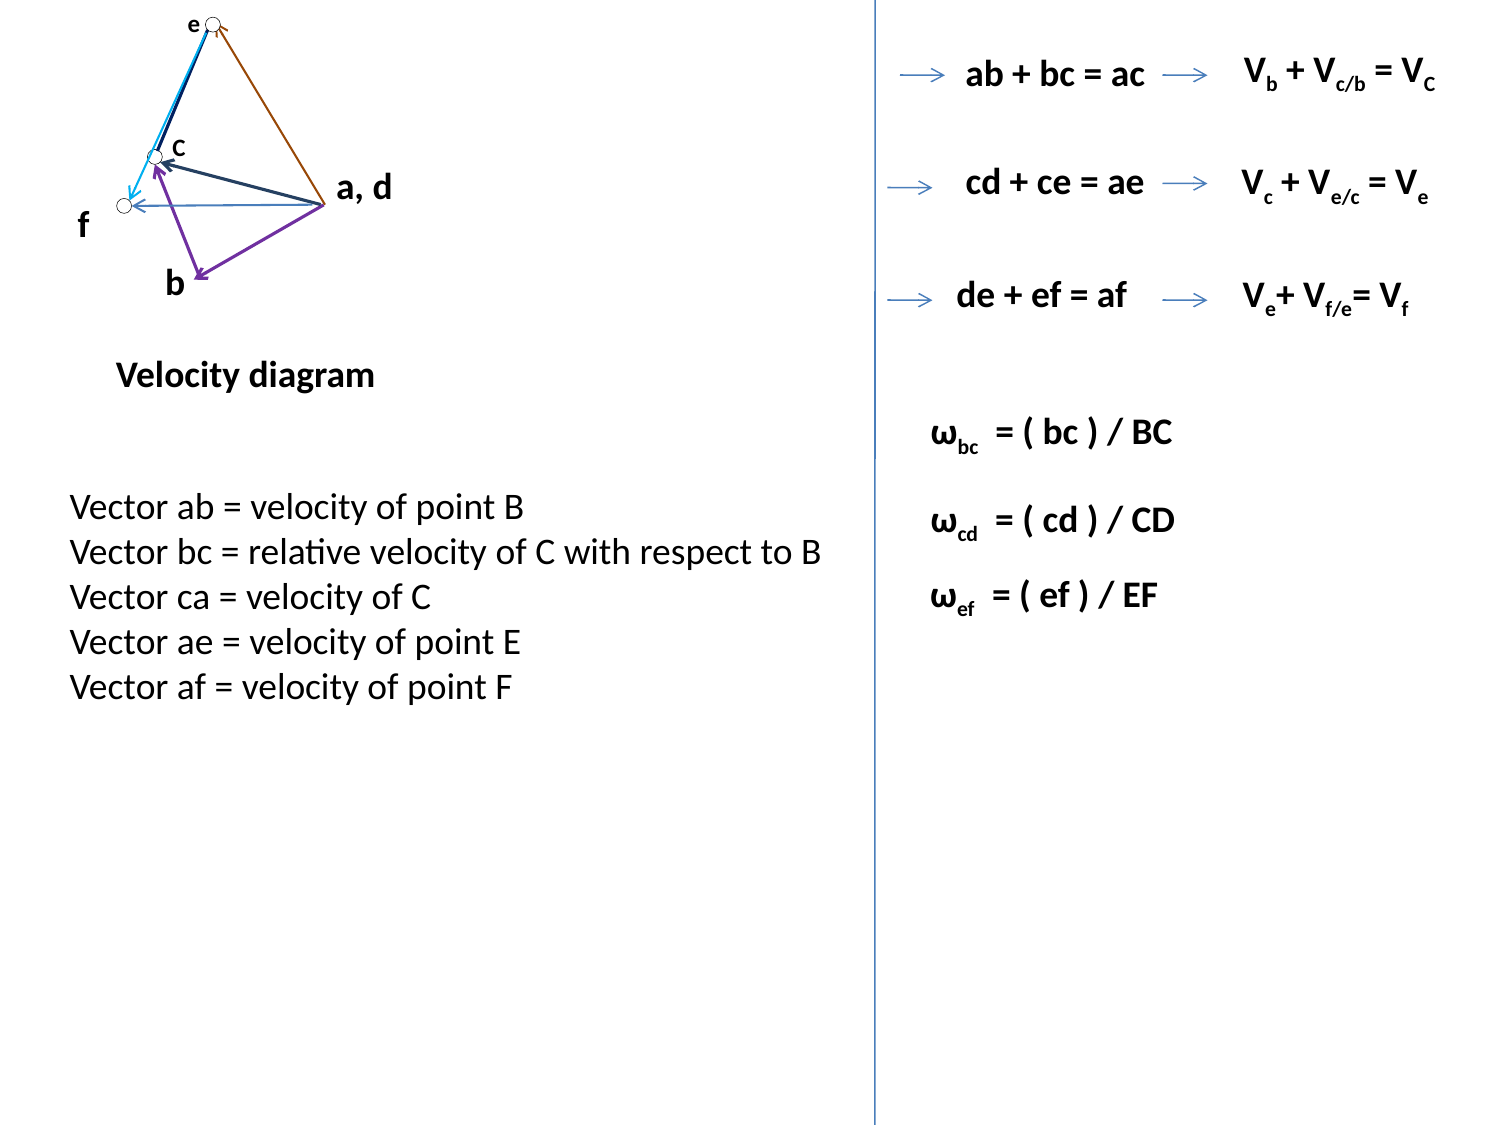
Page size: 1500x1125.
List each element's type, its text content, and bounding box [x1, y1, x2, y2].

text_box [121, 197, 232, 242]
text_box de + ef = af [941, 262, 1143, 323]
text_box Velocity diagram [100, 342, 391, 402]
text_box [121, 65, 244, 76]
text_box Ve+ Vf/e= Vf [1227, 262, 1424, 329]
text_box Vector ab = velocity of point B Vector bc = relative velocity of C with respect to B Vector ca = velocity of C Vector ae = velocity of point E Vector af = velocity of point F [54, 474, 838, 715]
text_box e [172, 0, 216, 45]
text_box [179, 58, 362, 169]
text_box ωbc = ( bc ) / BC [915, 399, 1188, 466]
text_box b [150, 250, 201, 311]
text_box cd + ce = ae [950, 149, 1161, 210]
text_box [159, 165, 321, 205]
text_box ωef = ( ef ) / EF [915, 572, 1174, 629]
text_box Vc + Ve/c = Ve [1226, 149, 1444, 216]
text_box ωcd = ( cd ) / CD [915, 487, 1191, 554]
text_box f [62, 192, 105, 252]
text_box [216, 15, 223, 34]
text_box a, d [321, 154, 408, 215]
text_box Vb + Vc/b = VC [1228, 37, 1451, 104]
text_box ab + bc = ac [950, 41, 1161, 102]
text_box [83, 78, 252, 156]
